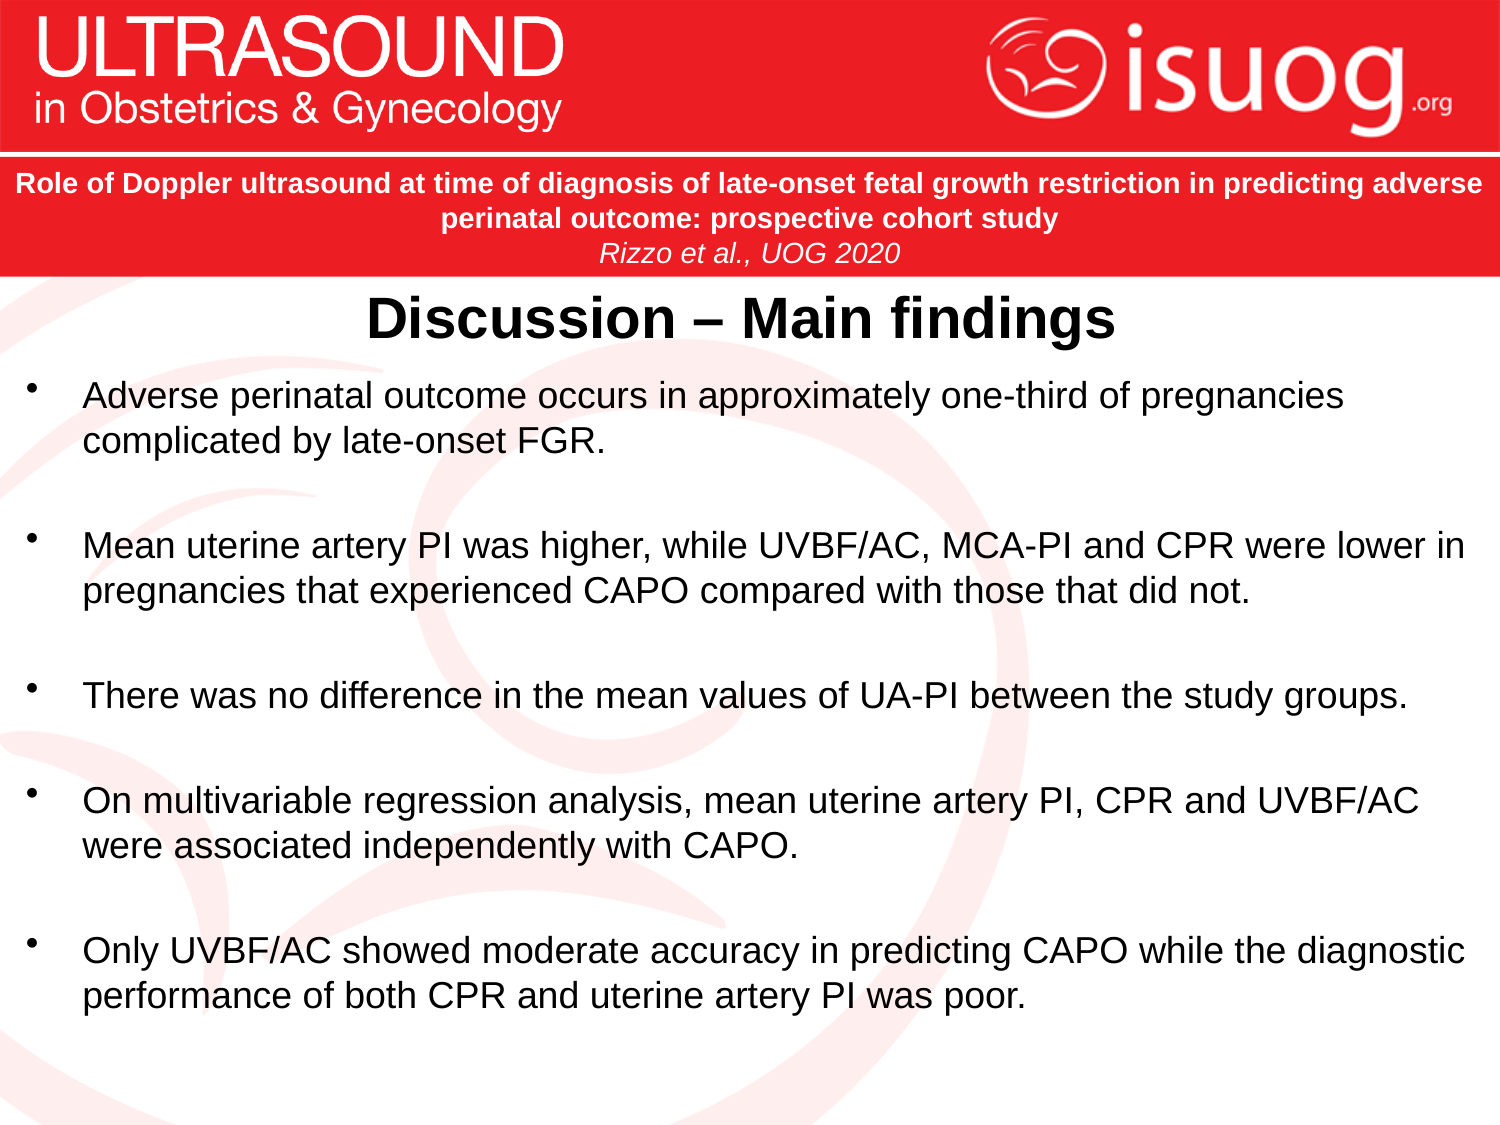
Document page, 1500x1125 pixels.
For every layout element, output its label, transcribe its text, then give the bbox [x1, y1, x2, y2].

picture [0, 152, 1500, 156]
text_box Adverse perinatal outcome occurs in approximately one-third of pregnancies complicated by late-onset FGR. Mean uterine artery PI was higher, while UVBF/AC, MCA-PI and CPR were lower in pregnancies that experienced CAPO compared with those that did not. There was no difference in the mean values of UA-PI between the study groups. On multivariable regression analysis, mean uterine artery PI, CPR and UVBF/AC were associated independently with CAPO. Only UVBF/AC showed moderate accuracy in predicting CAPO while the diagnostic performance of both CPR and uterine artery PI was poor. [11, 363, 1500, 1072]
text_box Role of Doppler ultrasound at time of diagnosis of late-onset fetal growth restriction in predicting adverse perinatal outcome: prospective cohort study Rizzo et al., UOG 2020 [0, 156, 1500, 277]
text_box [0, 0, 1500, 152]
text_box Discussion – Main findings [0, 277, 1500, 358]
picture [0, 358, 1500, 1125]
